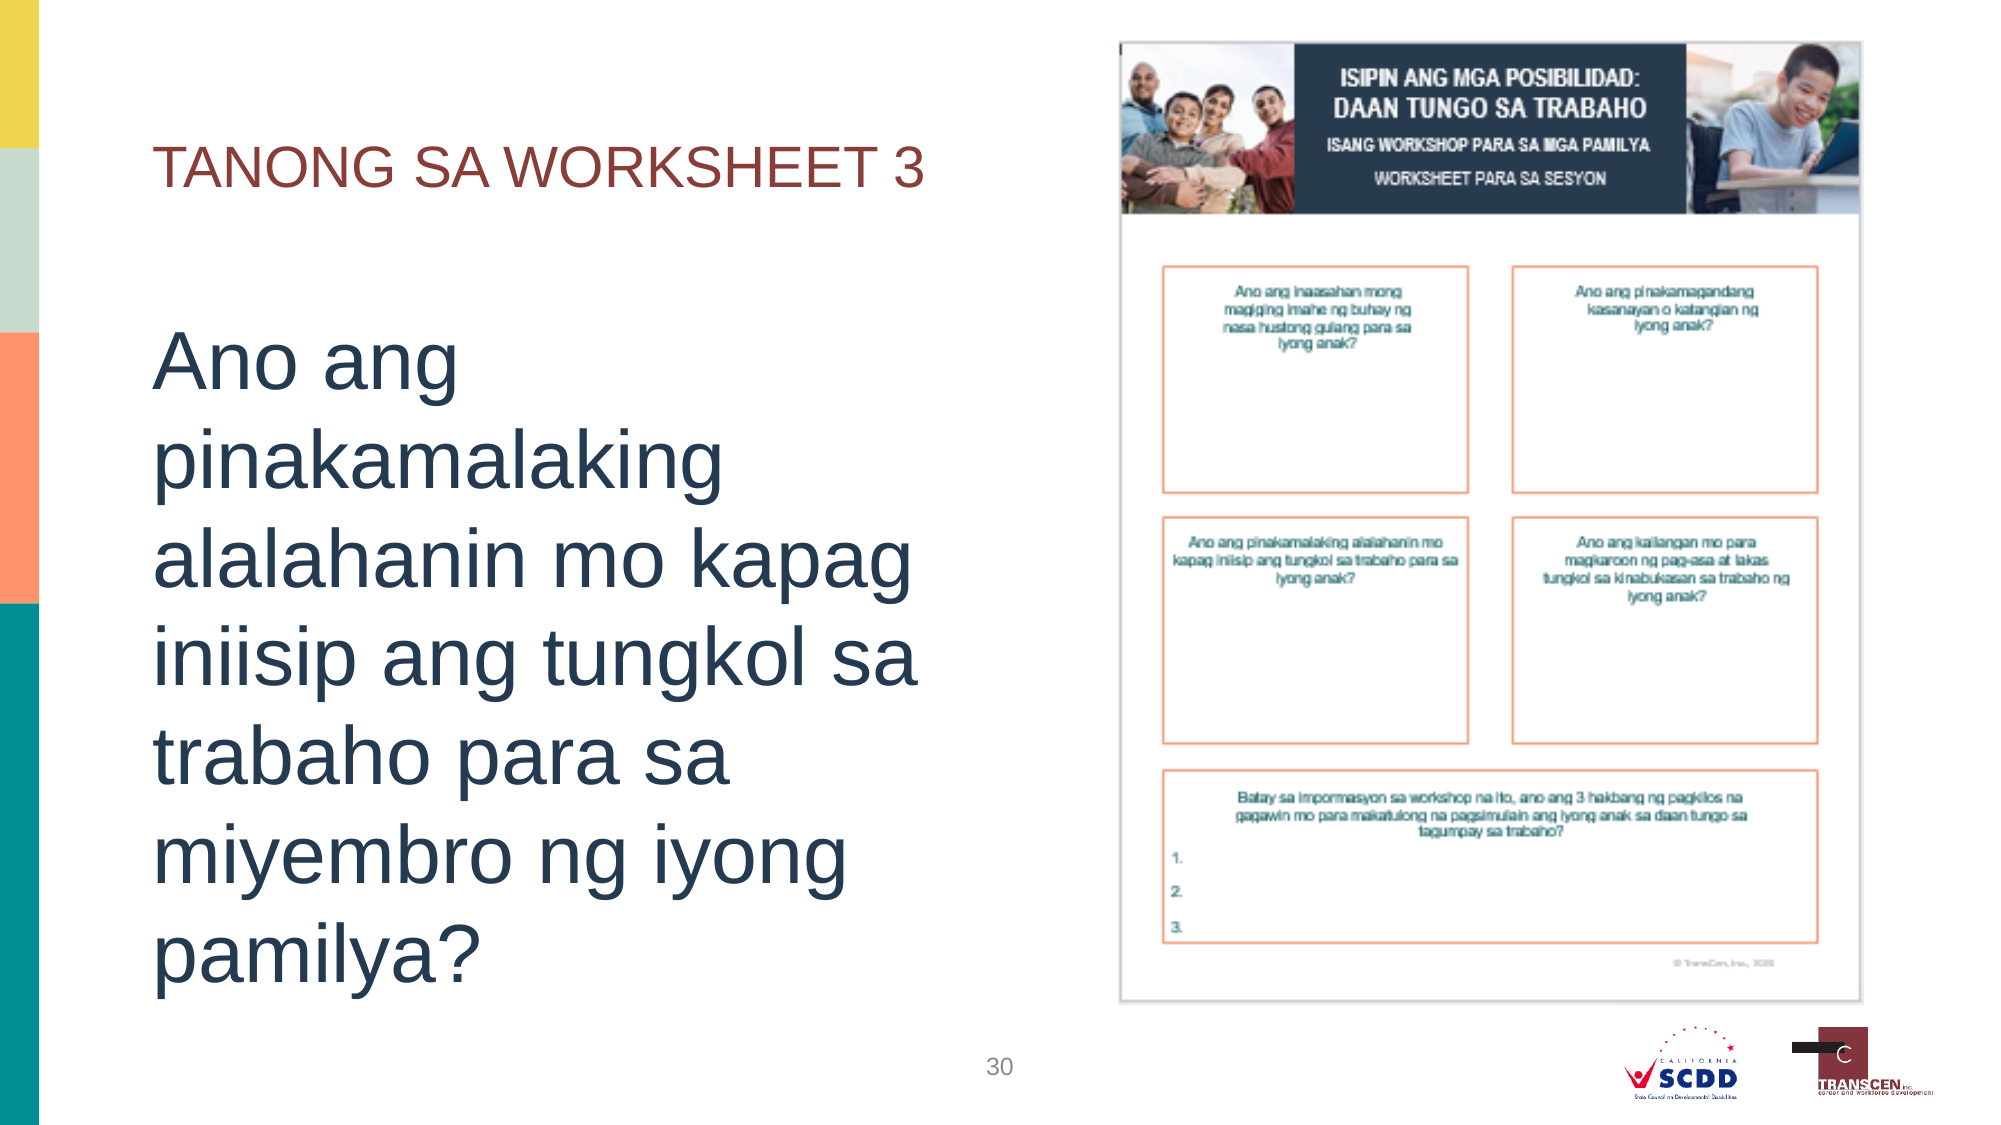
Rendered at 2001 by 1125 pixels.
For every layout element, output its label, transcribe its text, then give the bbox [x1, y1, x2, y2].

picture [1622, 1024, 1744, 1104]
title TANONG SA WORKSHEET 3 [137, 59, 1118, 278]
picture [1118, 40, 1864, 1005]
picture [1792, 1027, 1933, 1096]
slide_number 30 [774, 1035, 1225, 1096]
list Ano ang pinakamalaking alalahanin mo kapag iniisip ang tungkol sa trabaho para sa miyembro ng iyong pamilya? [137, 299, 1009, 1014]
